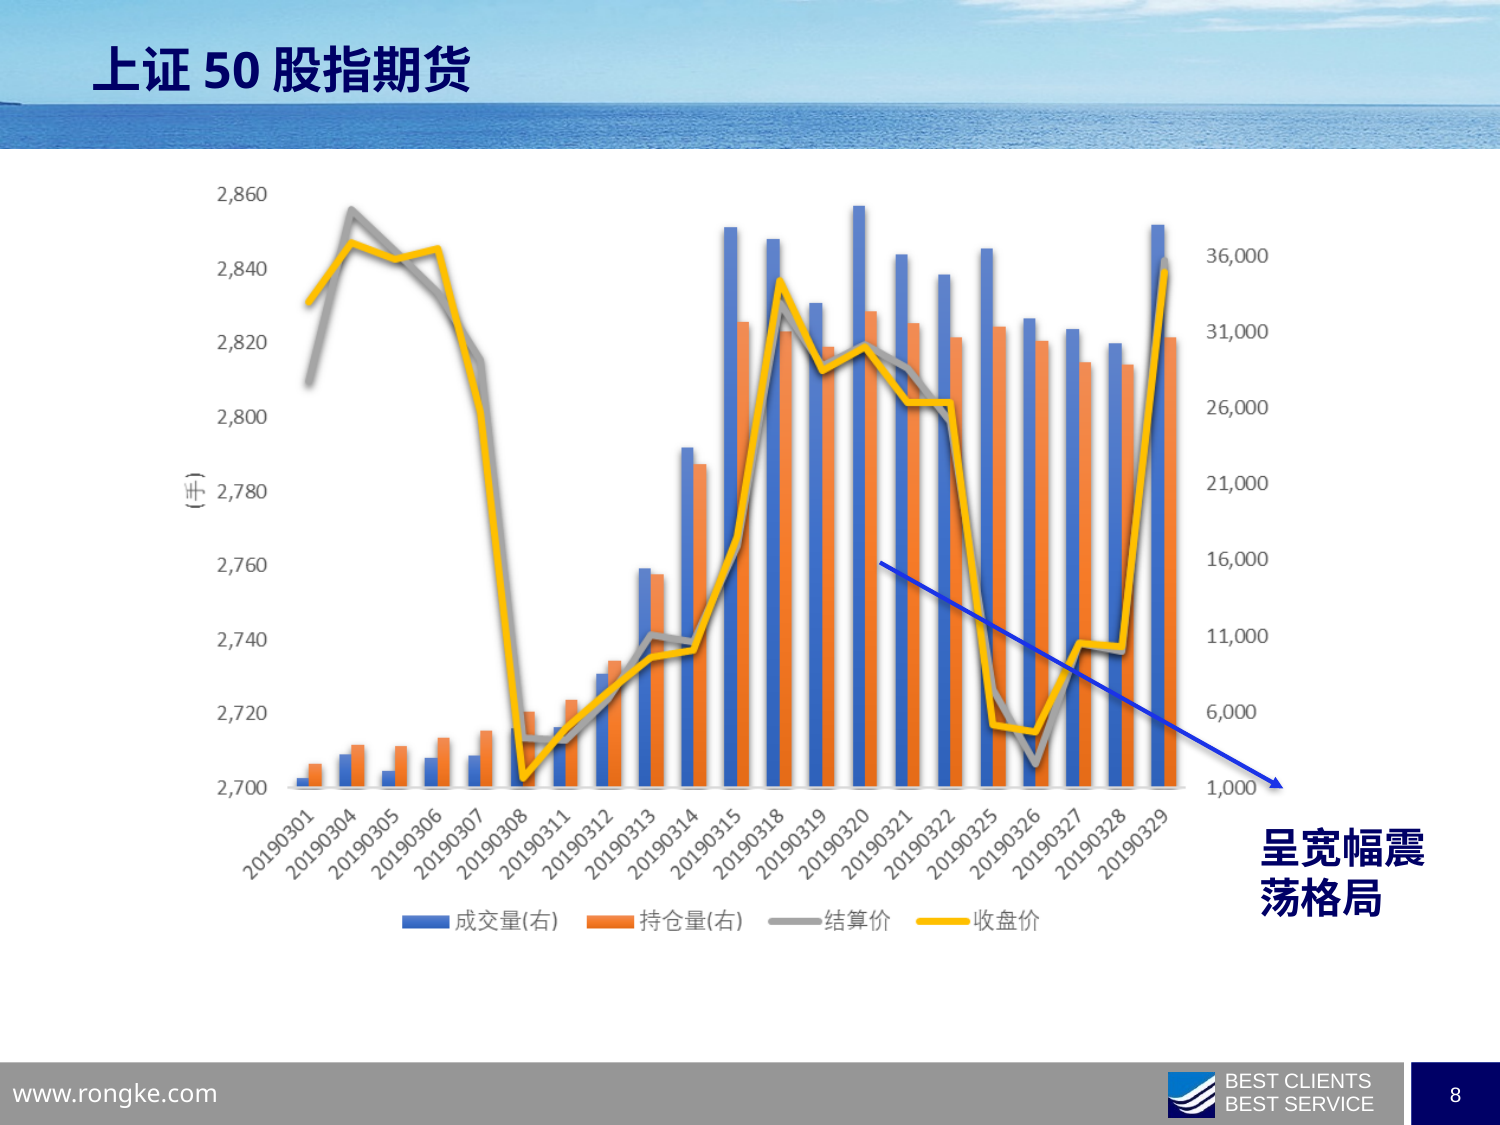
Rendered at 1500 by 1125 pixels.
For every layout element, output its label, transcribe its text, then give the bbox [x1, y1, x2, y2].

picture [1168, 1072, 1215, 1118]
picture [149, 168, 1284, 957]
text_box 呈宽幅震荡格局 [1288, 814, 1456, 929]
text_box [879, 562, 1284, 789]
picture [0, 0, 1500, 149]
title 上证50股指期货 [76, 31, 1427, 219]
